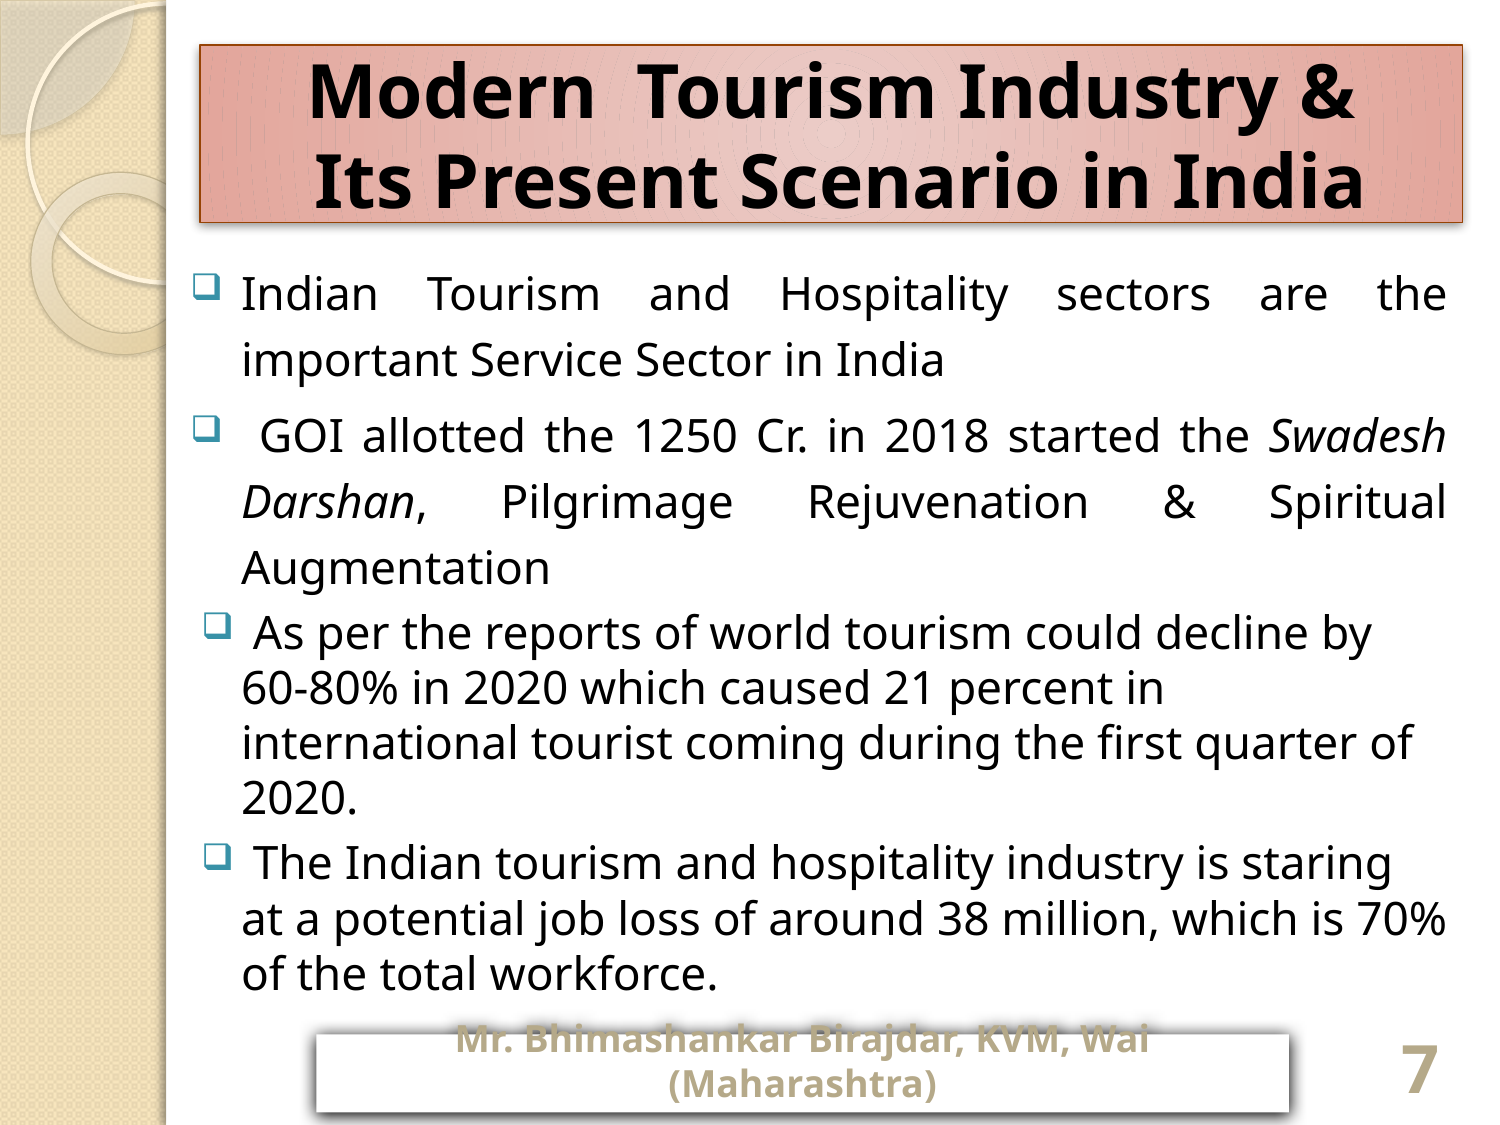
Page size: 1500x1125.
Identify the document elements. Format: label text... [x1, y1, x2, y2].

title Modern Tourism Industry & Its Present Scenario in India [199, 44, 1463, 223]
slide_number 7 [1382, 1066, 1458, 1125]
footer Mr. Bhimashankar Birajdar, KVM, Wai (Maharashtra) [314, 1032, 1291, 1115]
list Indian Tourism and Hospitality sectors are the important Service Sector in India GOI allotted the 1250 Cr. in 2018 started the Swadesh Darshan, Pilgrimage Rejuvenation & Spiritual Augmentation As per the reports of world tourism could decline by 60-80% in 2020 which caused 21 percent in international tourist coming during the first quarter of 2020. The Indian tourism and hospitality industry is staring at a potential job loss of around 38 million, which is 70% of the total workforce. [174, 246, 1463, 1008]
